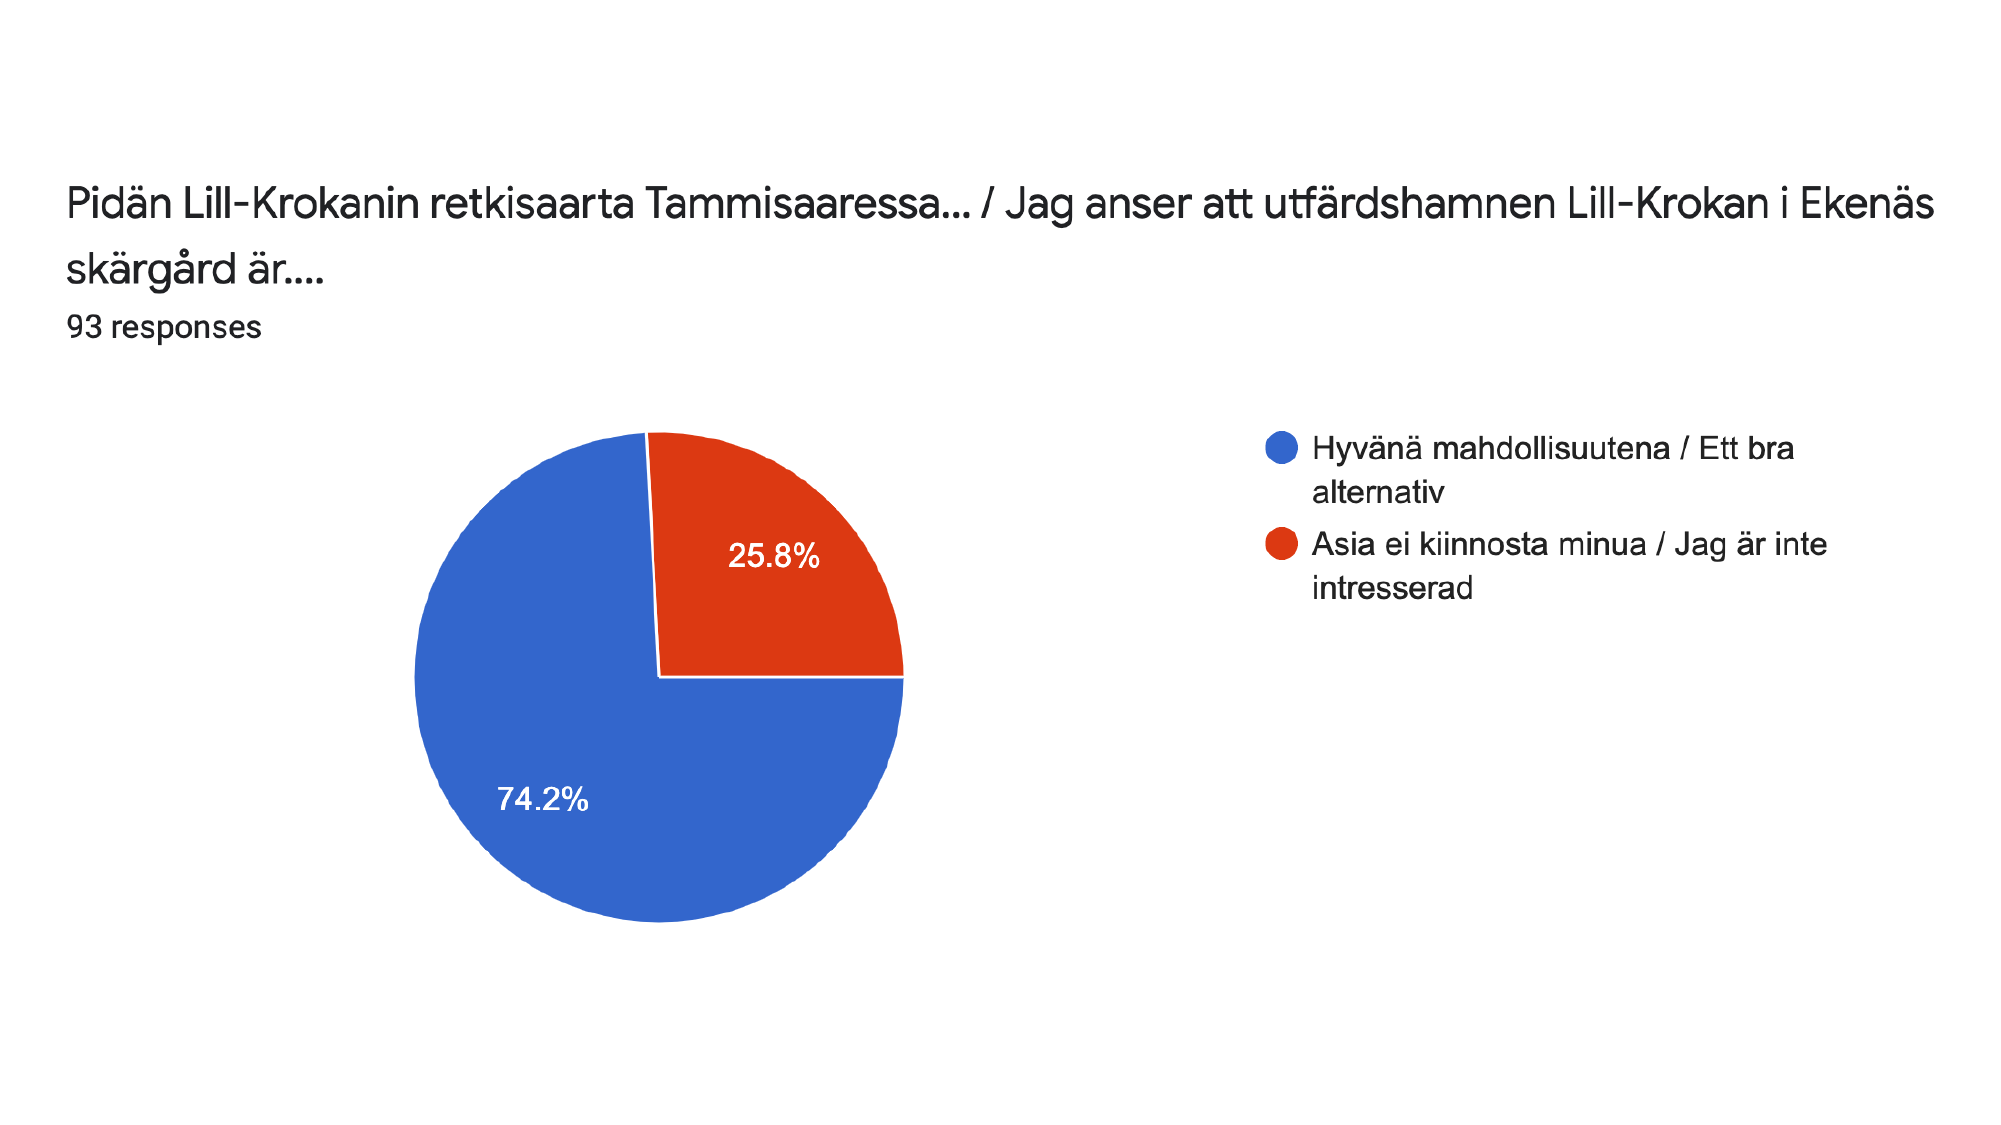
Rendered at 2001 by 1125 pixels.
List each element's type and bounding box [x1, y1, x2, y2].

picture [0, 108, 2000, 1016]
